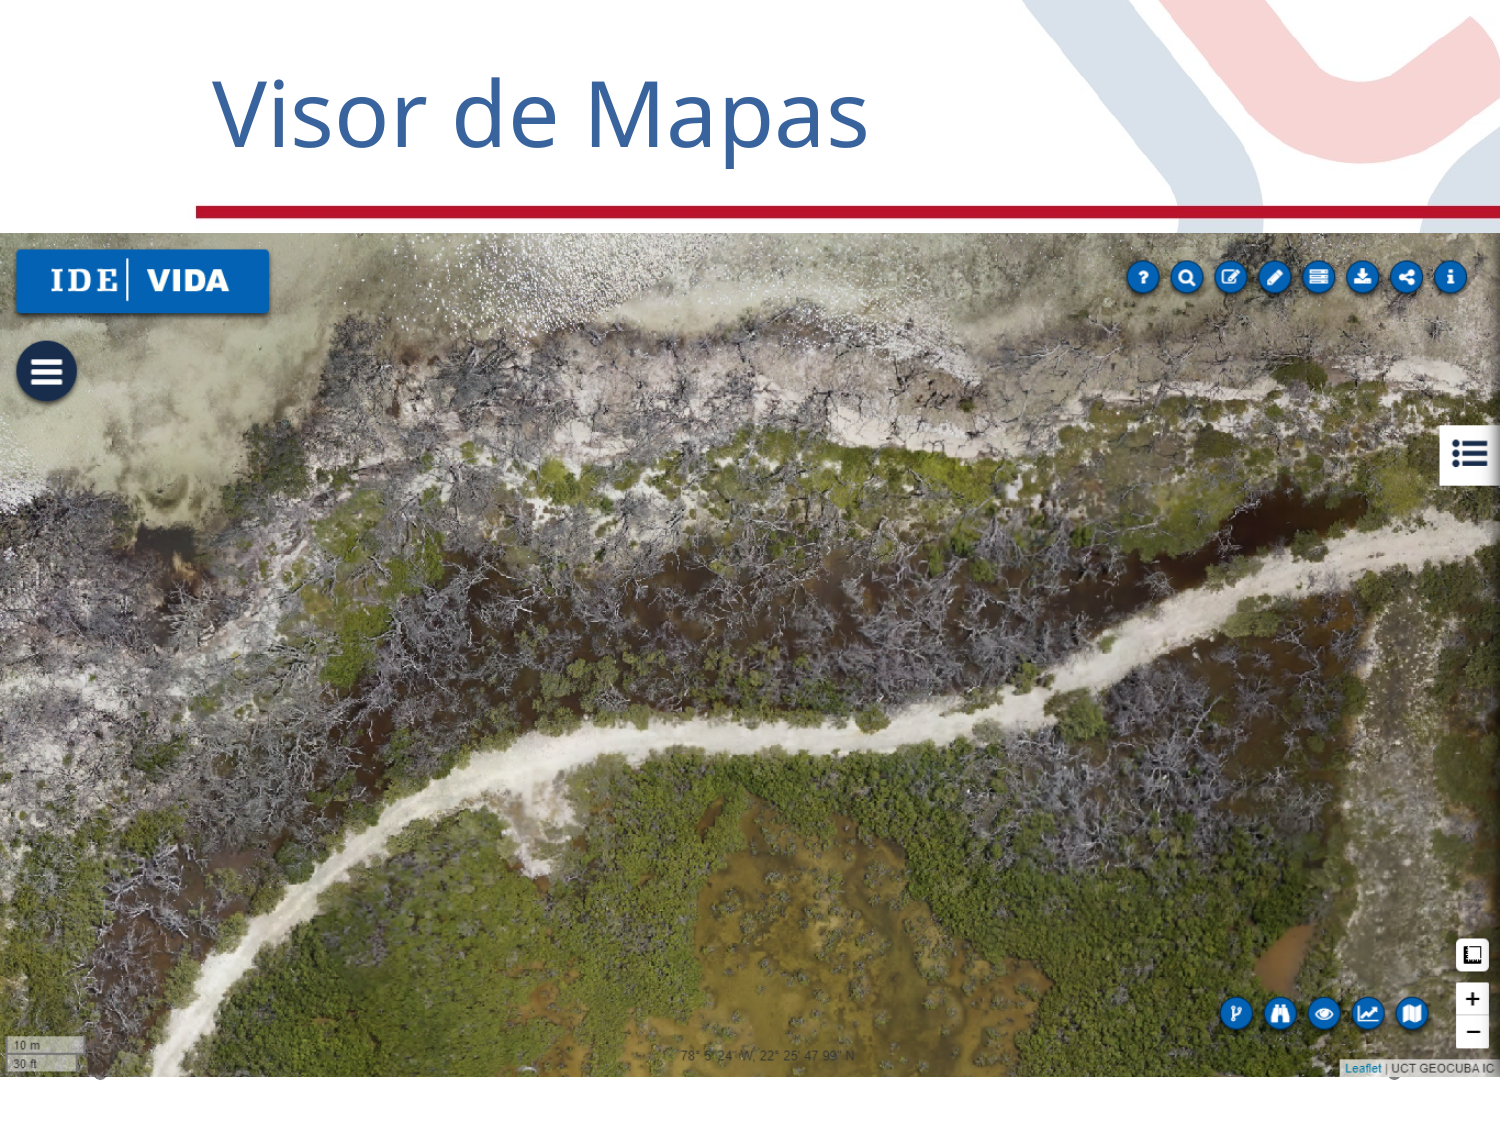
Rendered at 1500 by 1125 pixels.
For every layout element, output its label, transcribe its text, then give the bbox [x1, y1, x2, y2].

picture [0, 0, 1500, 1125]
text_box Visor de Mapas [197, 0, 1428, 174]
